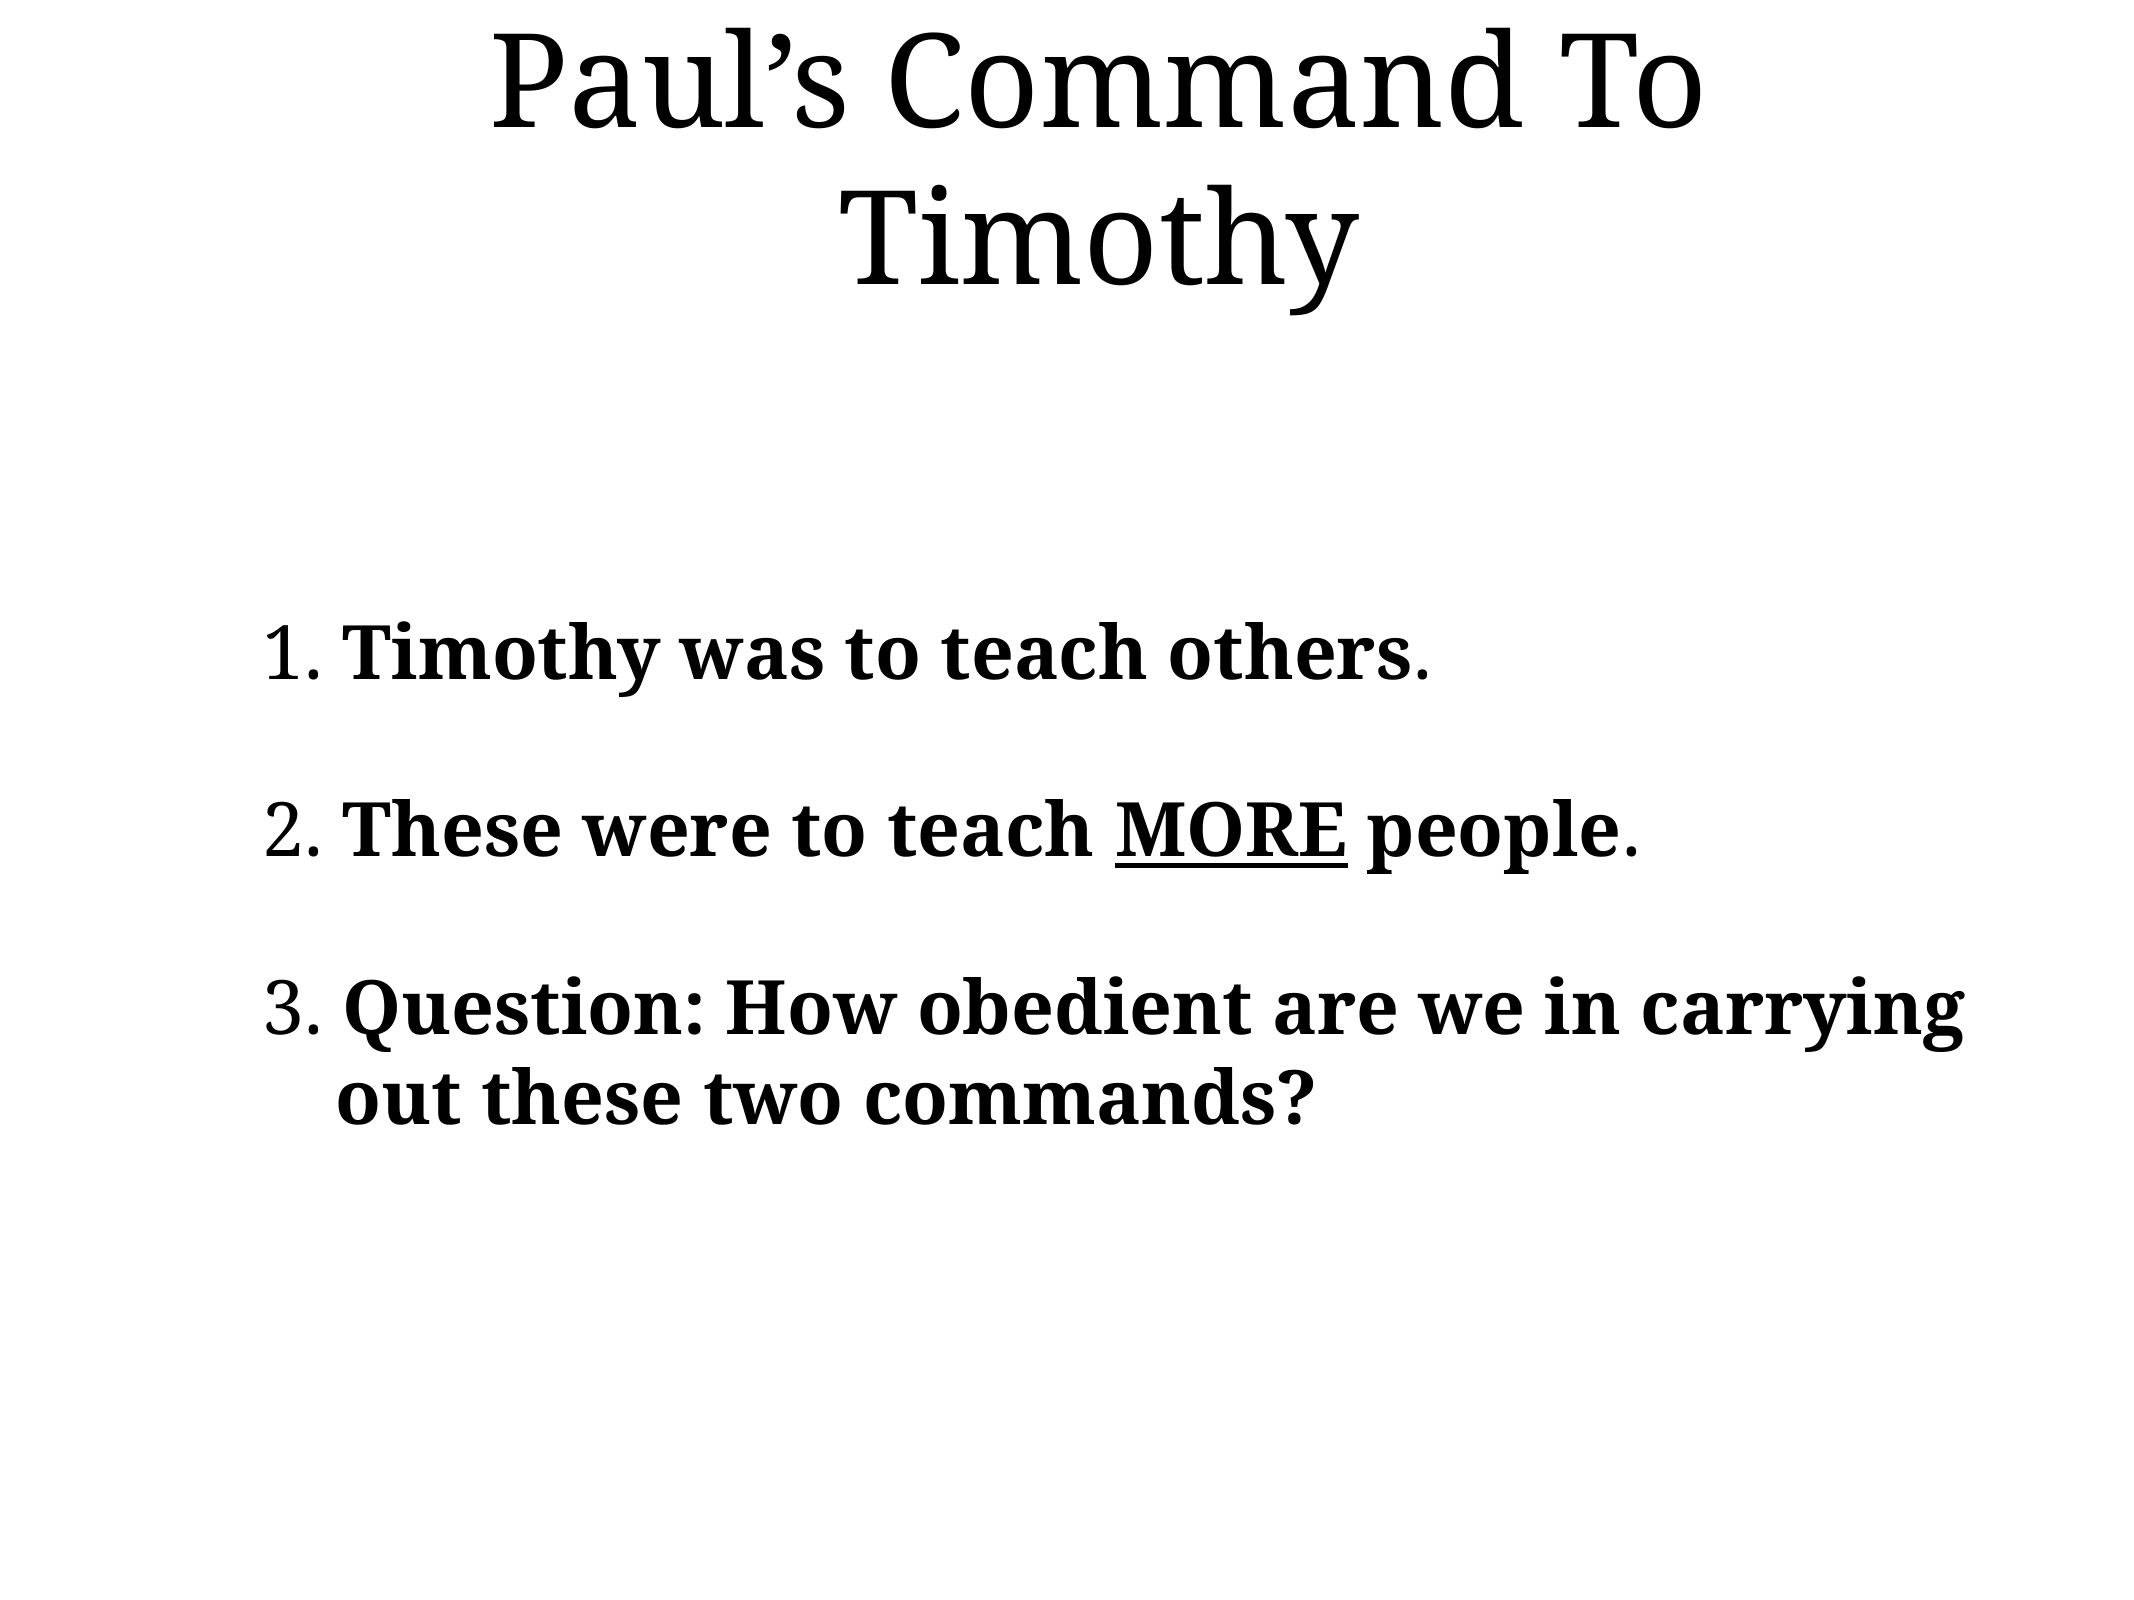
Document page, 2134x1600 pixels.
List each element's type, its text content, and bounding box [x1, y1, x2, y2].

title Paul’s Command To Timothy [234, 49, 1964, 259]
list 1. Timothy was to teach others. 2. These were to teach MORE people. 3. Question: How obedient are we in carrying out these two commands? [253, 355, 1983, 1389]
